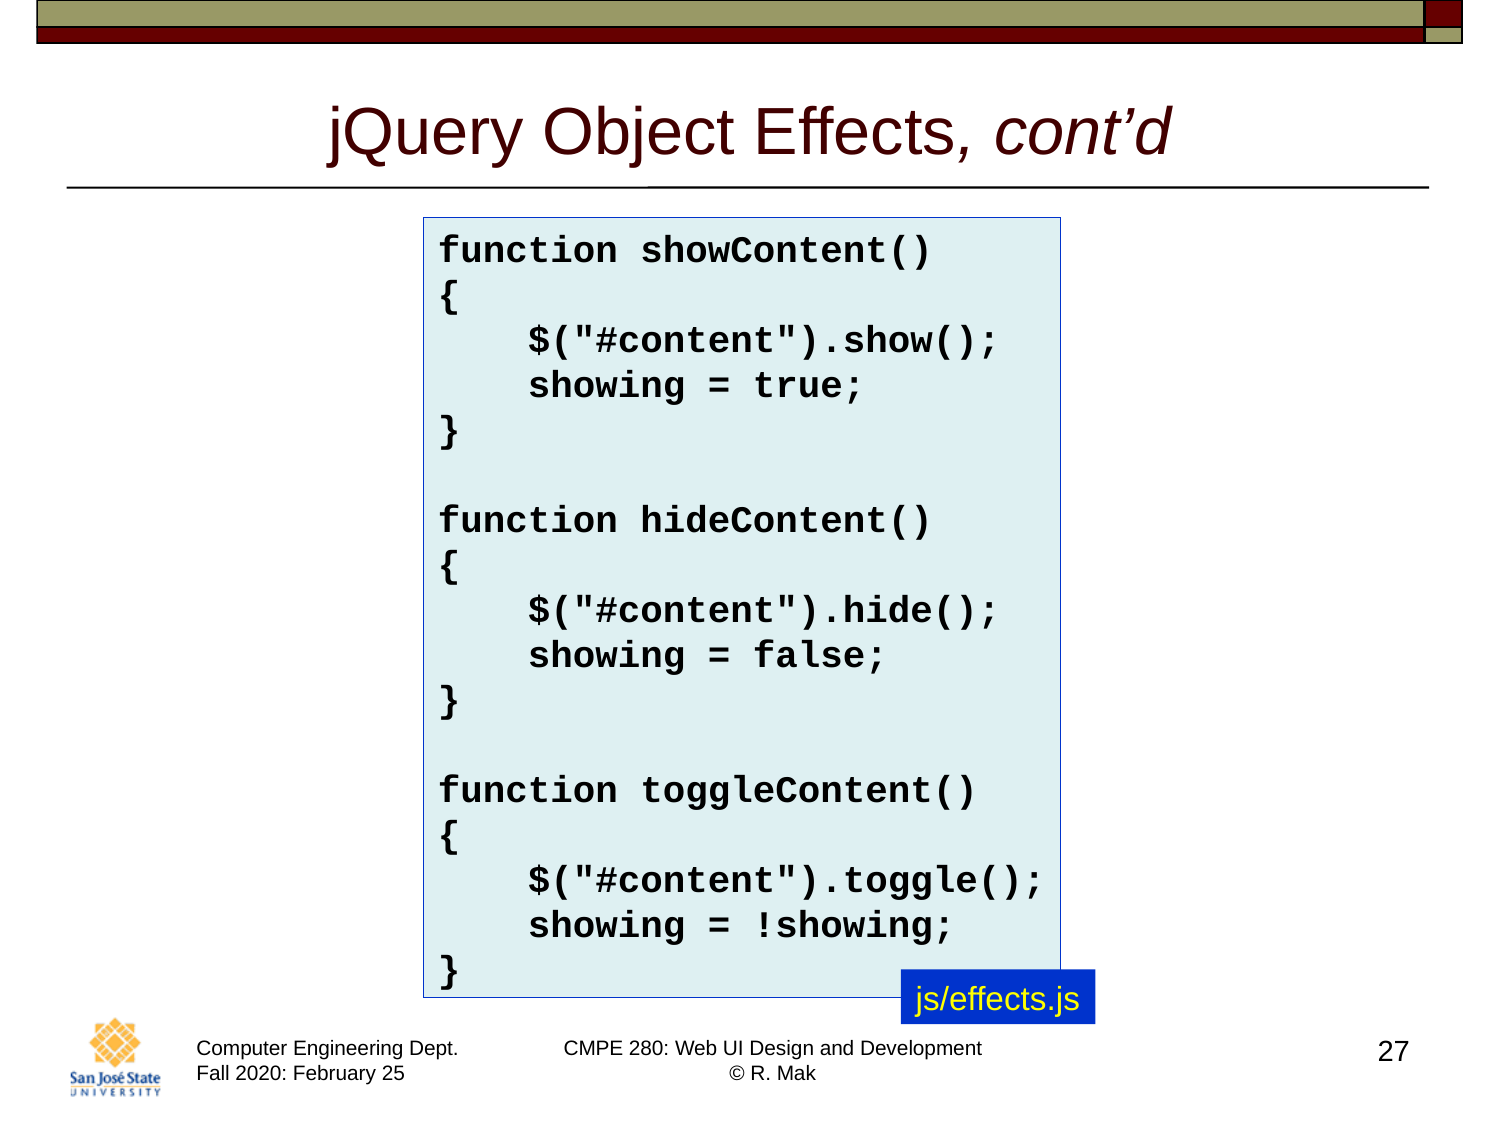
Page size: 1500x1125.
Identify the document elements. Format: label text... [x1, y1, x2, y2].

text_box function showContent() { $("#content").show(); showing = true; } function hideContent() { $("#content").hide(); showing = false; } function toggleContent() { $("#content").toggle(); showing = !showing; } [423, 217, 1061, 998]
text_box js/effects.js [900, 969, 1096, 1025]
title jQuery Object Effects, cont’d [75, 67, 1425, 175]
picture [60, 1012, 166, 1112]
slide_number 27 [1335, 1025, 1425, 1100]
